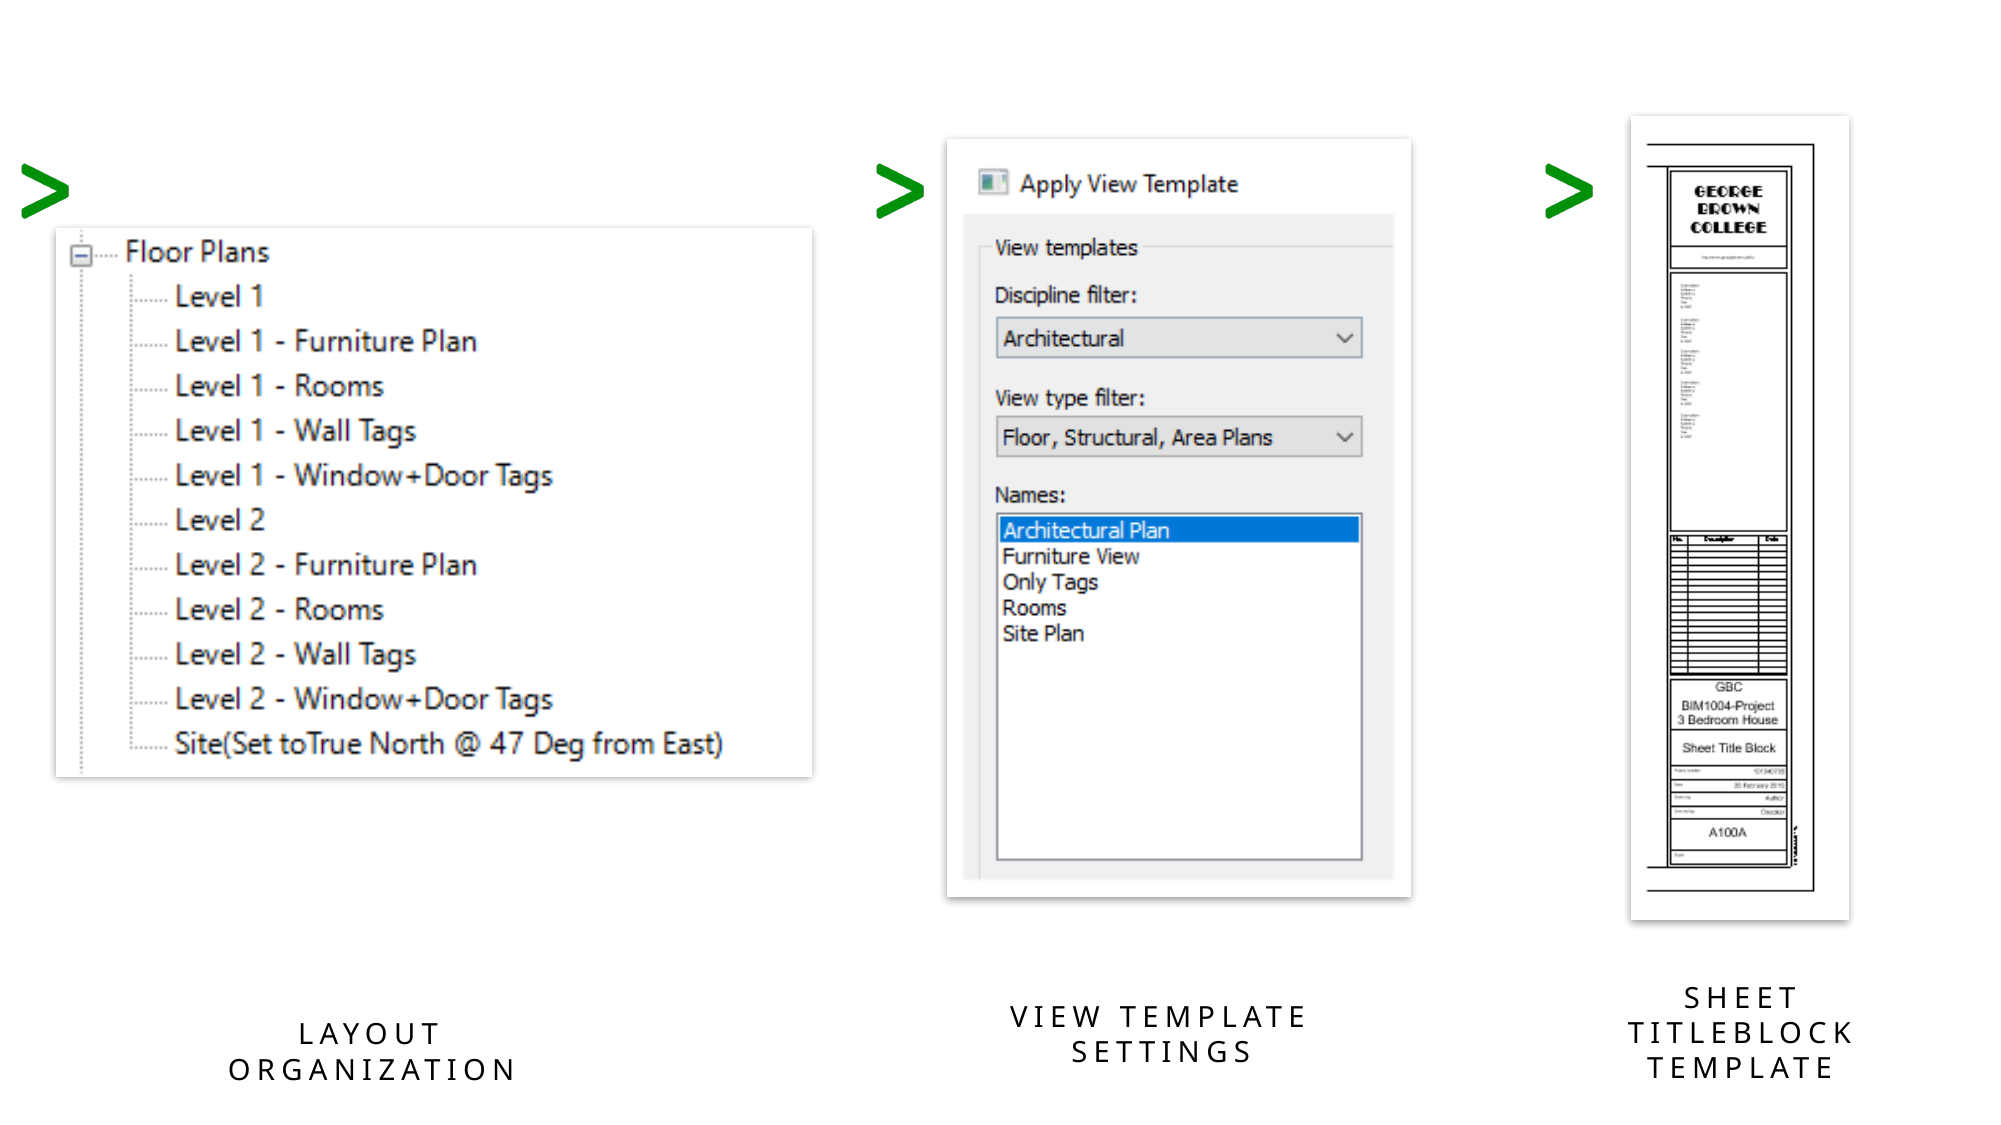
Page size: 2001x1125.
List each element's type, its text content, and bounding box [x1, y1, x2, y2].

picture [1645, 130, 1835, 906]
picture [961, 153, 1397, 883]
picture [7, 153, 812, 777]
picture [862, 153, 938, 229]
text_box SHEET TITLEBLOCK TEMPLATE [1503, 971, 1976, 1092]
picture [1531, 153, 1607, 229]
text_box LAYOUT ORGANIZATION [135, 1008, 608, 1094]
text_box VIEW TEMPLATE SETTINGS [924, 990, 1397, 1076]
